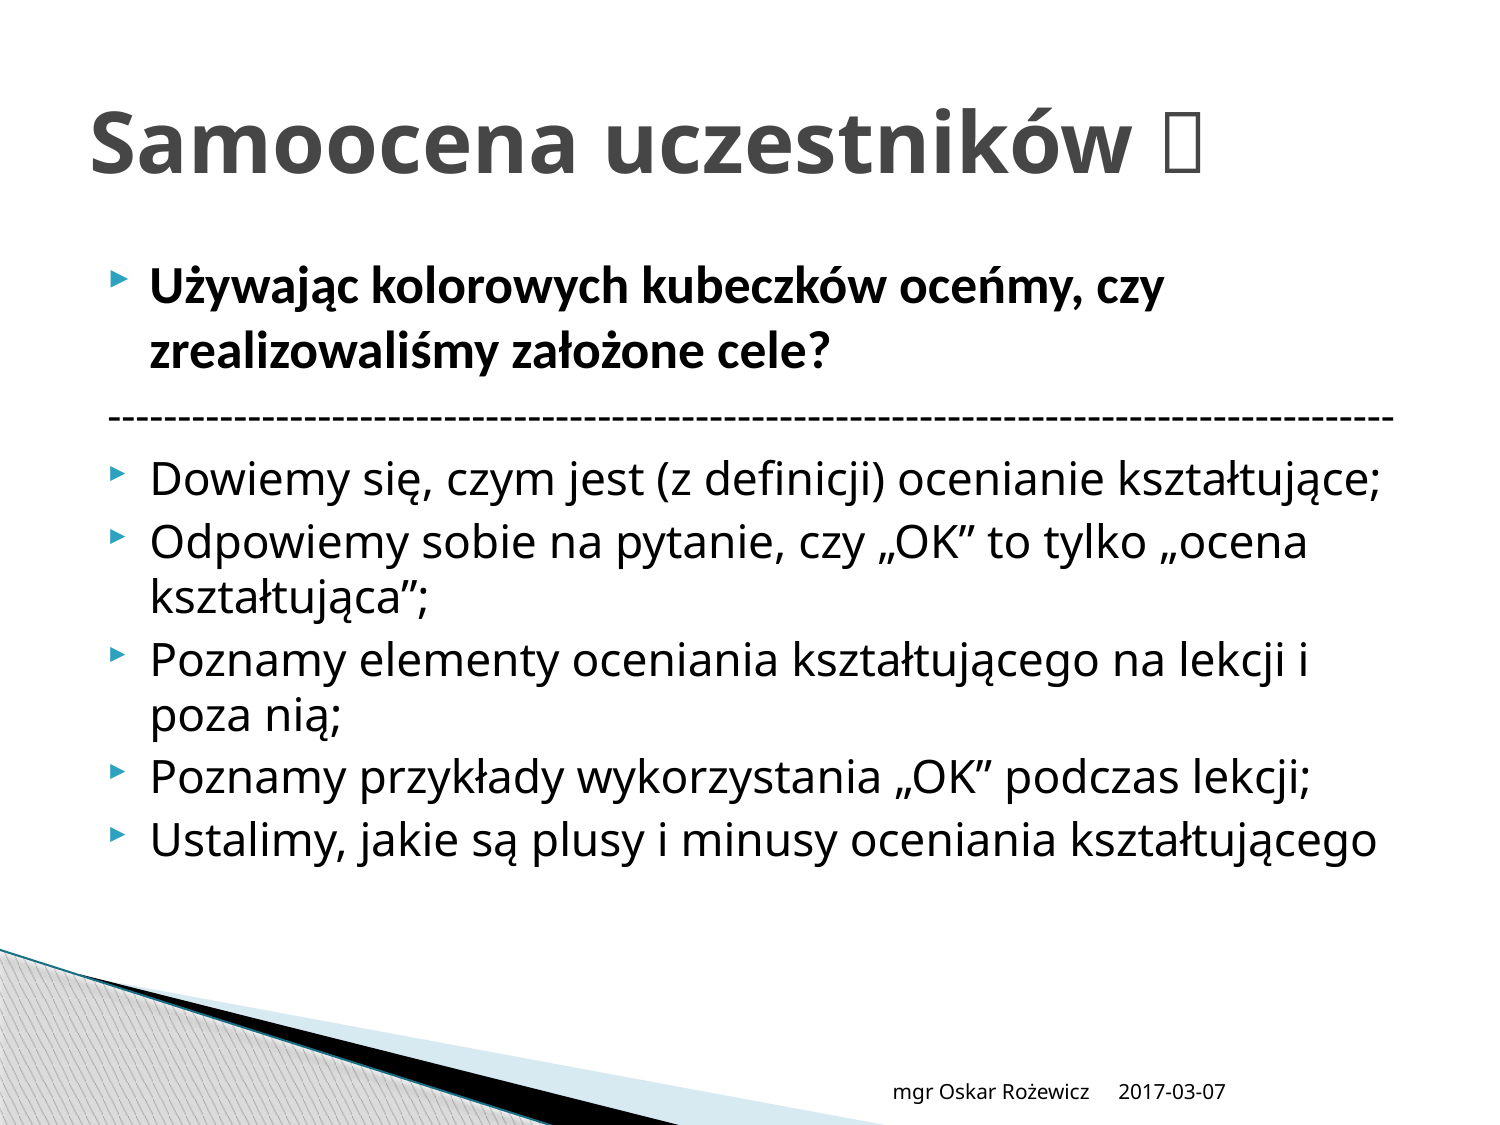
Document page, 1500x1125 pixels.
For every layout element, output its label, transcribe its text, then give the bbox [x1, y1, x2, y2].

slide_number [1103, 1051, 1419, 1112]
footer mgr Oskar Rożewicz [718, 1051, 1103, 1112]
title Samoocena uczestników  [75, 45, 1425, 233]
list Używając kolorowych kubeczków oceńmy, czy zrealizowaliśmy założone cele? -------------------------------------------------------------------------------------------- Dowiemy się, czym jest (z definicji) ocenianie kształtujące; Odpowiemy sobie na pytanie, czy „OK” to tylko „ocena kształtująca”; Poznamy elementy oceniania kształtującego na lekcji i poza nią; Poznamy przykłady wykorzystania „OK” podczas lekcji; Ustalimy, jakie są plusy i minusy oceniania kształtującego [75, 243, 1425, 986]
